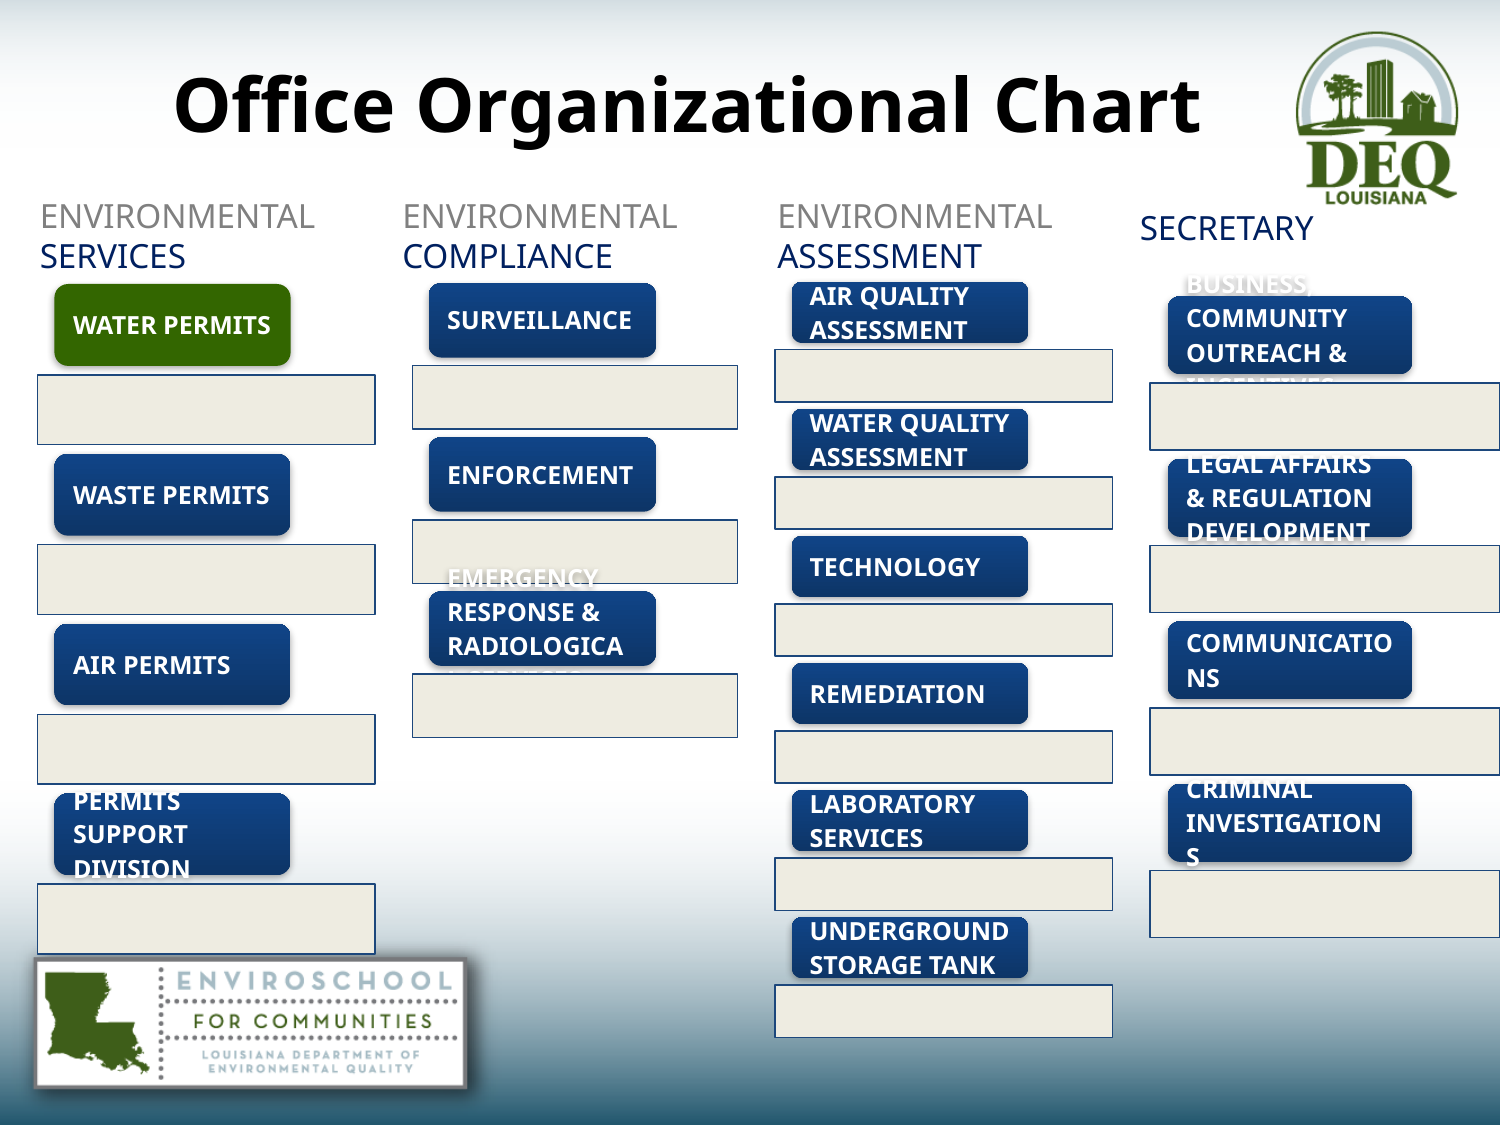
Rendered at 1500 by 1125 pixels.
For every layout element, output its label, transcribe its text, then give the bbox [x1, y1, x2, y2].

text_box Office Organizational Chart [62, 49, 1313, 185]
picture [0, 0, 1500, 1125]
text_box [24, 187, 1500, 1038]
